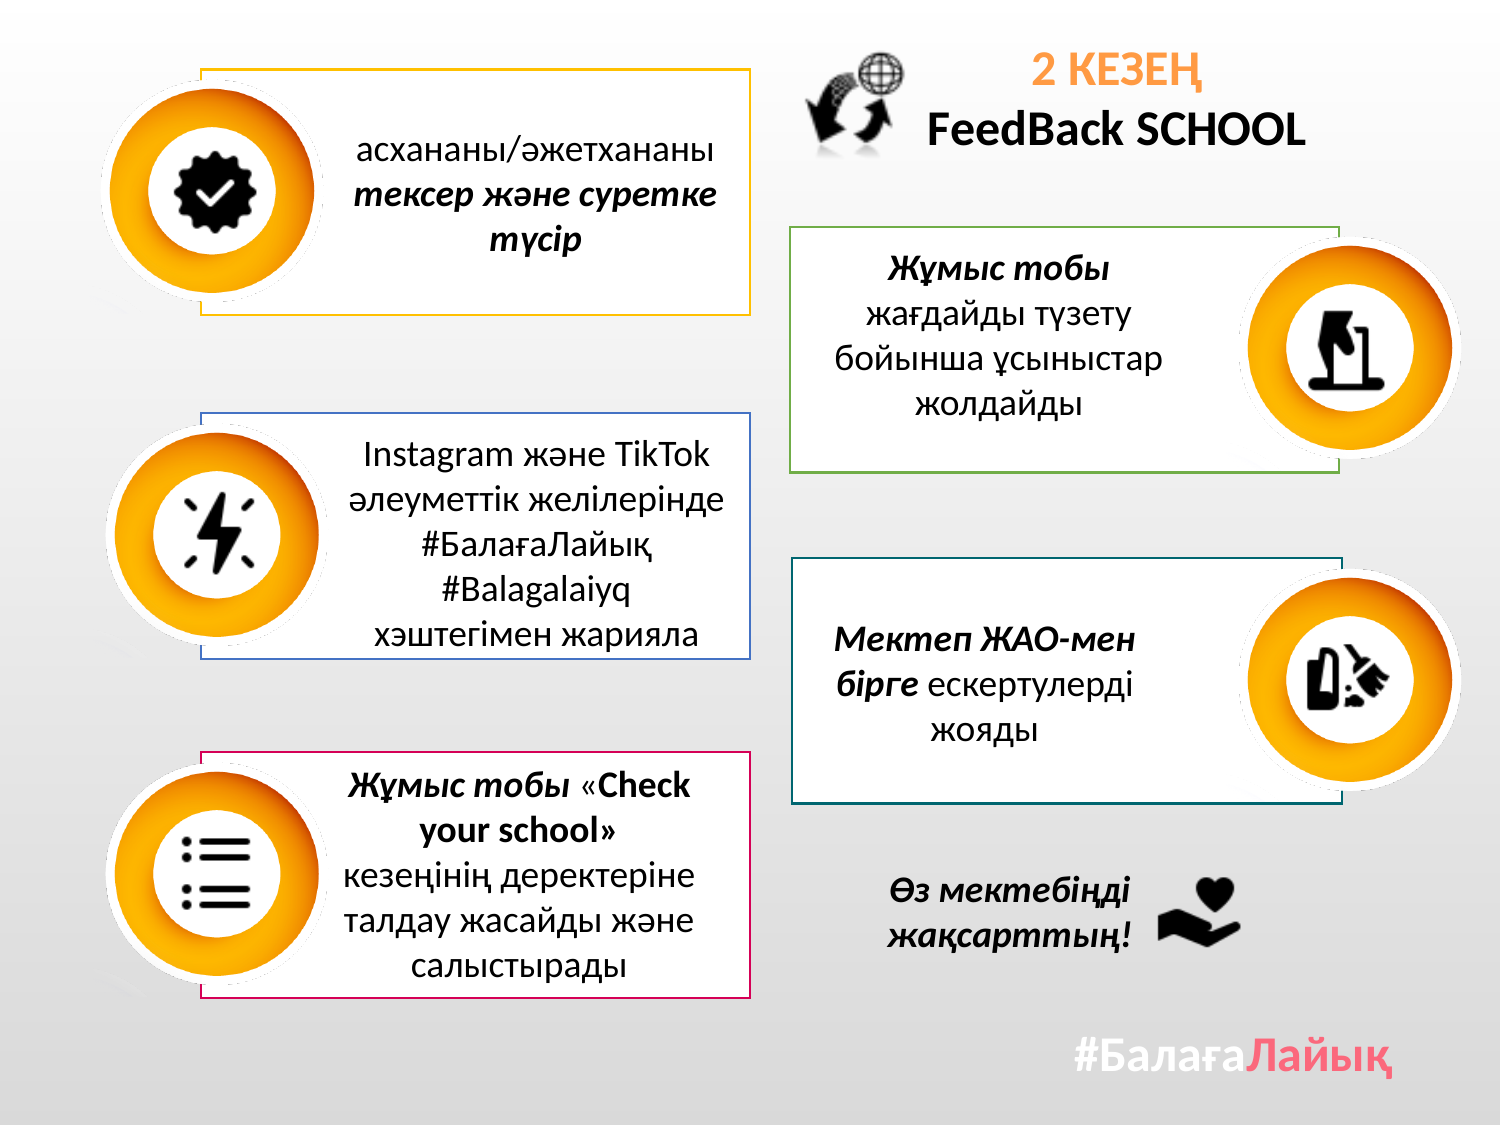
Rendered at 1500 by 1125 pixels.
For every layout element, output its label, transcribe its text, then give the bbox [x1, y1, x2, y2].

text_box Жұмыс тобы «Check your school» кезеңінің деректеріне талдау жасайды және салыстырады [294, 752, 744, 1037]
picture [1226, 228, 1472, 471]
picture [88, 71, 335, 314]
text_box [200, 751, 751, 999]
picture [1152, 865, 1247, 960]
text_box [200, 68, 751, 116]
text_box [791, 557, 1343, 805]
picture [92, 415, 339, 658]
text_box #БалағаЛайық [982, 1013, 1484, 1089]
picture [794, 49, 910, 165]
text_box асхананы/әжетхананы тексер және суретке түсір [335, 116, 776, 267]
text_box Мектеп ЖАО-мен бірге ескертулерді жояды [794, 606, 1175, 757]
picture [92, 753, 339, 997]
text_box 2 КЕЗЕҢ FeedBack SCHOOL [839, 28, 1395, 164]
text_box Өз мектебіңді жақсарттың! [819, 857, 1200, 963]
text_box [200, 412, 751, 660]
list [168, 145, 263, 240]
text_box Instagram және TikTok әлеуметтік желілерінде #БалағаЛайық #Balagalaiyq хэштегімен жарияла [323, 421, 750, 662]
text_box Жұмыс тобы жағдайды түзету бойынша ұсыныстар жолдайды [808, 235, 1190, 431]
text_box [200, 267, 751, 316]
picture [1226, 559, 1472, 802]
text_box [0, 0, 1500, 1125]
text_box [789, 226, 1340, 474]
